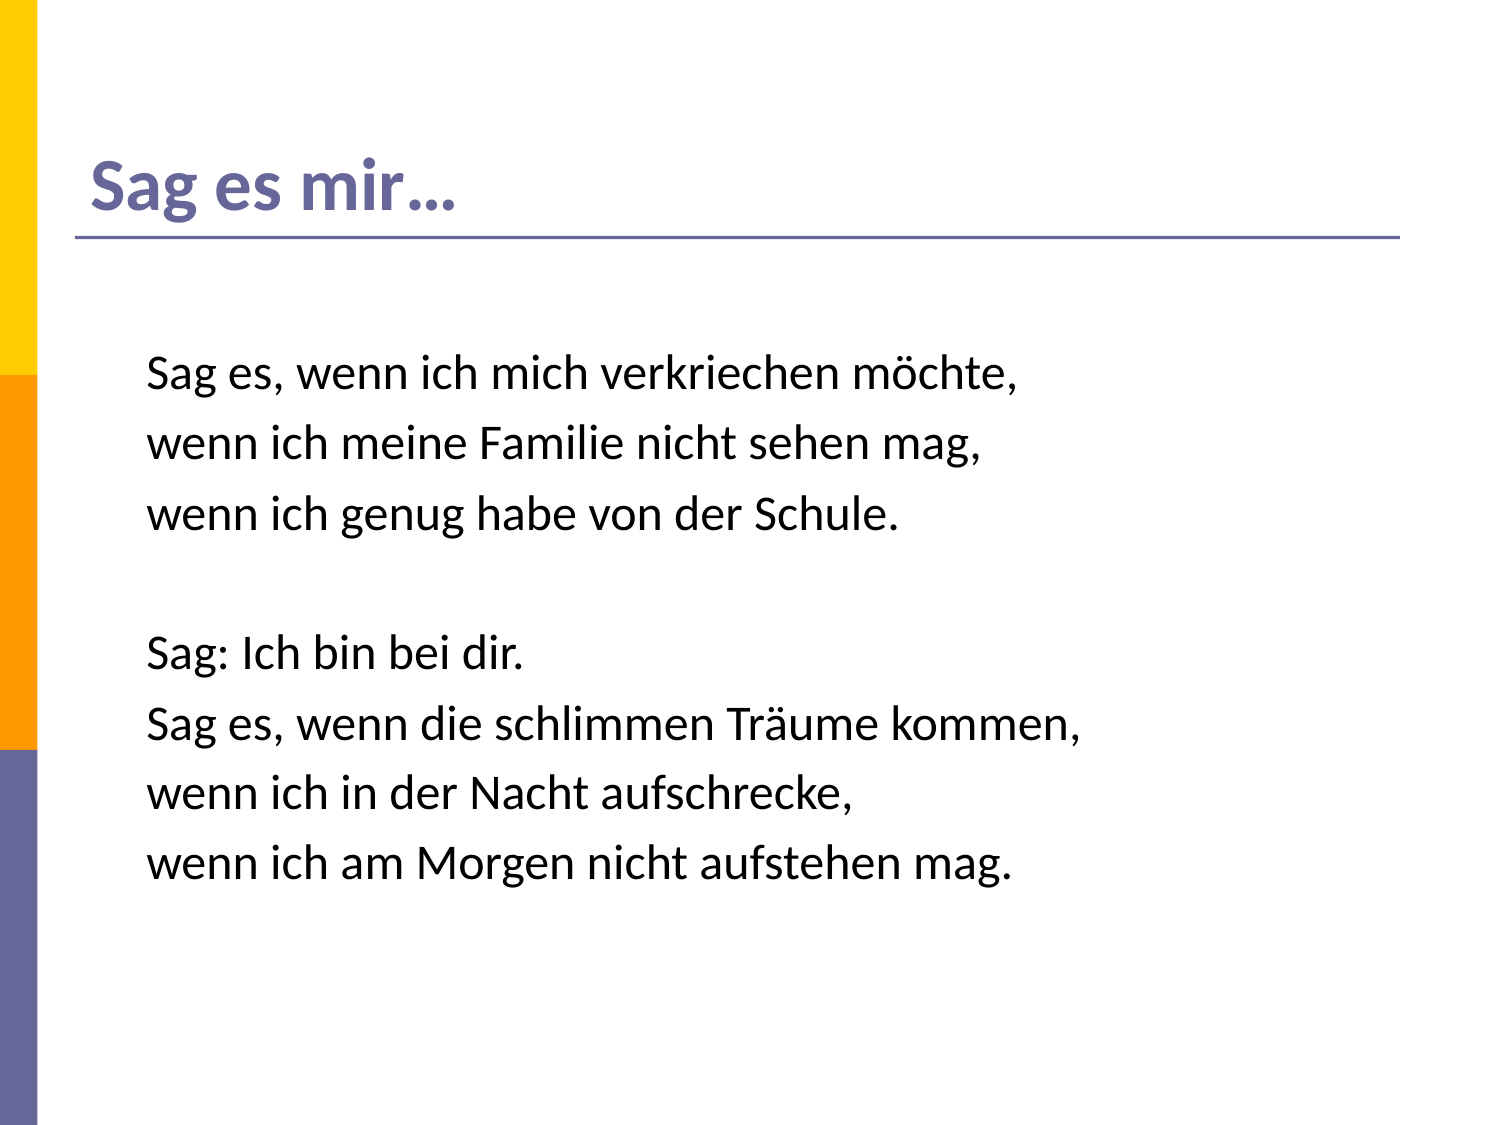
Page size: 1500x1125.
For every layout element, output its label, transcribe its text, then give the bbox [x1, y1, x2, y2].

list Sag es, wenn ich mich verkriechen möchte, wenn ich meine Familie nicht sehen mag, wenn ich genug habe von der Schule. Sag: Ich bin bei dir. Sag es, wenn die schlimmen Träume kommen, wenn ich in der Nacht aufschrecke, wenn ich am Morgen nicht aufstehen mag. [74, 262, 1426, 1006]
title Sag es mir… [74, 45, 1426, 233]
